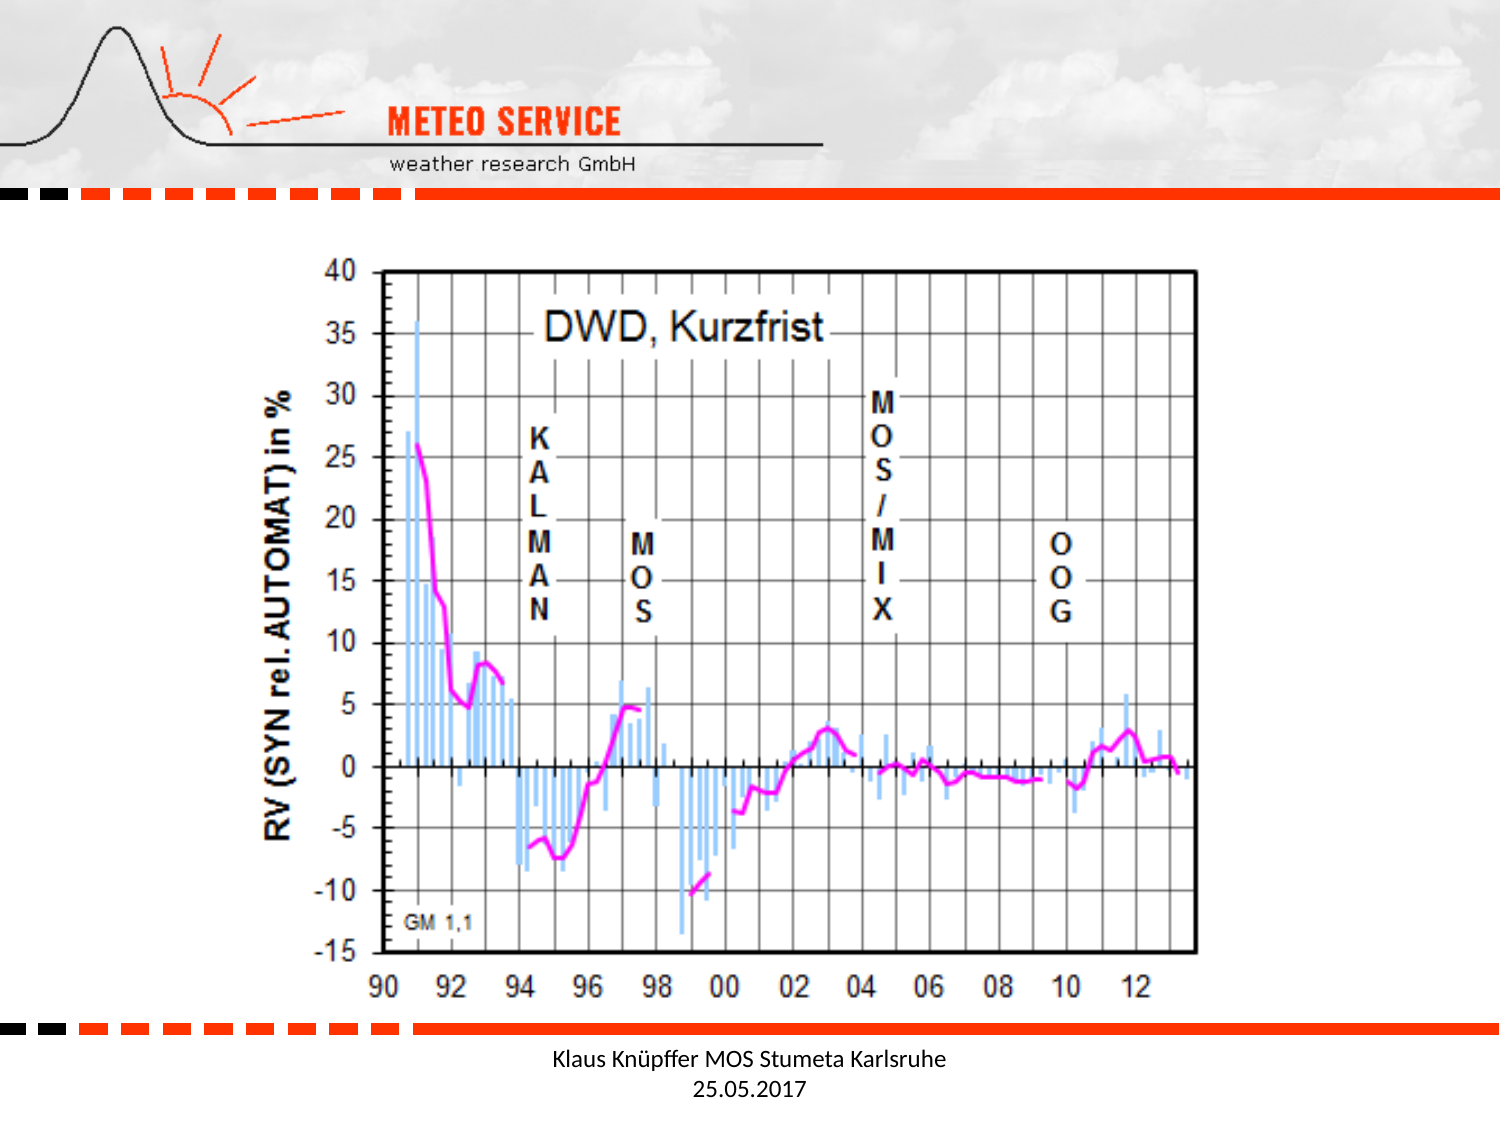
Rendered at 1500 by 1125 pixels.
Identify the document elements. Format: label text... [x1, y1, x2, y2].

picture [218, 214, 1248, 1012]
footer Klaus Knüpffer MOS Stumeta Karlsruhe 25.05.2017 [512, 1042, 988, 1103]
picture [0, 1023, 1499, 1035]
picture [0, 0, 1500, 200]
